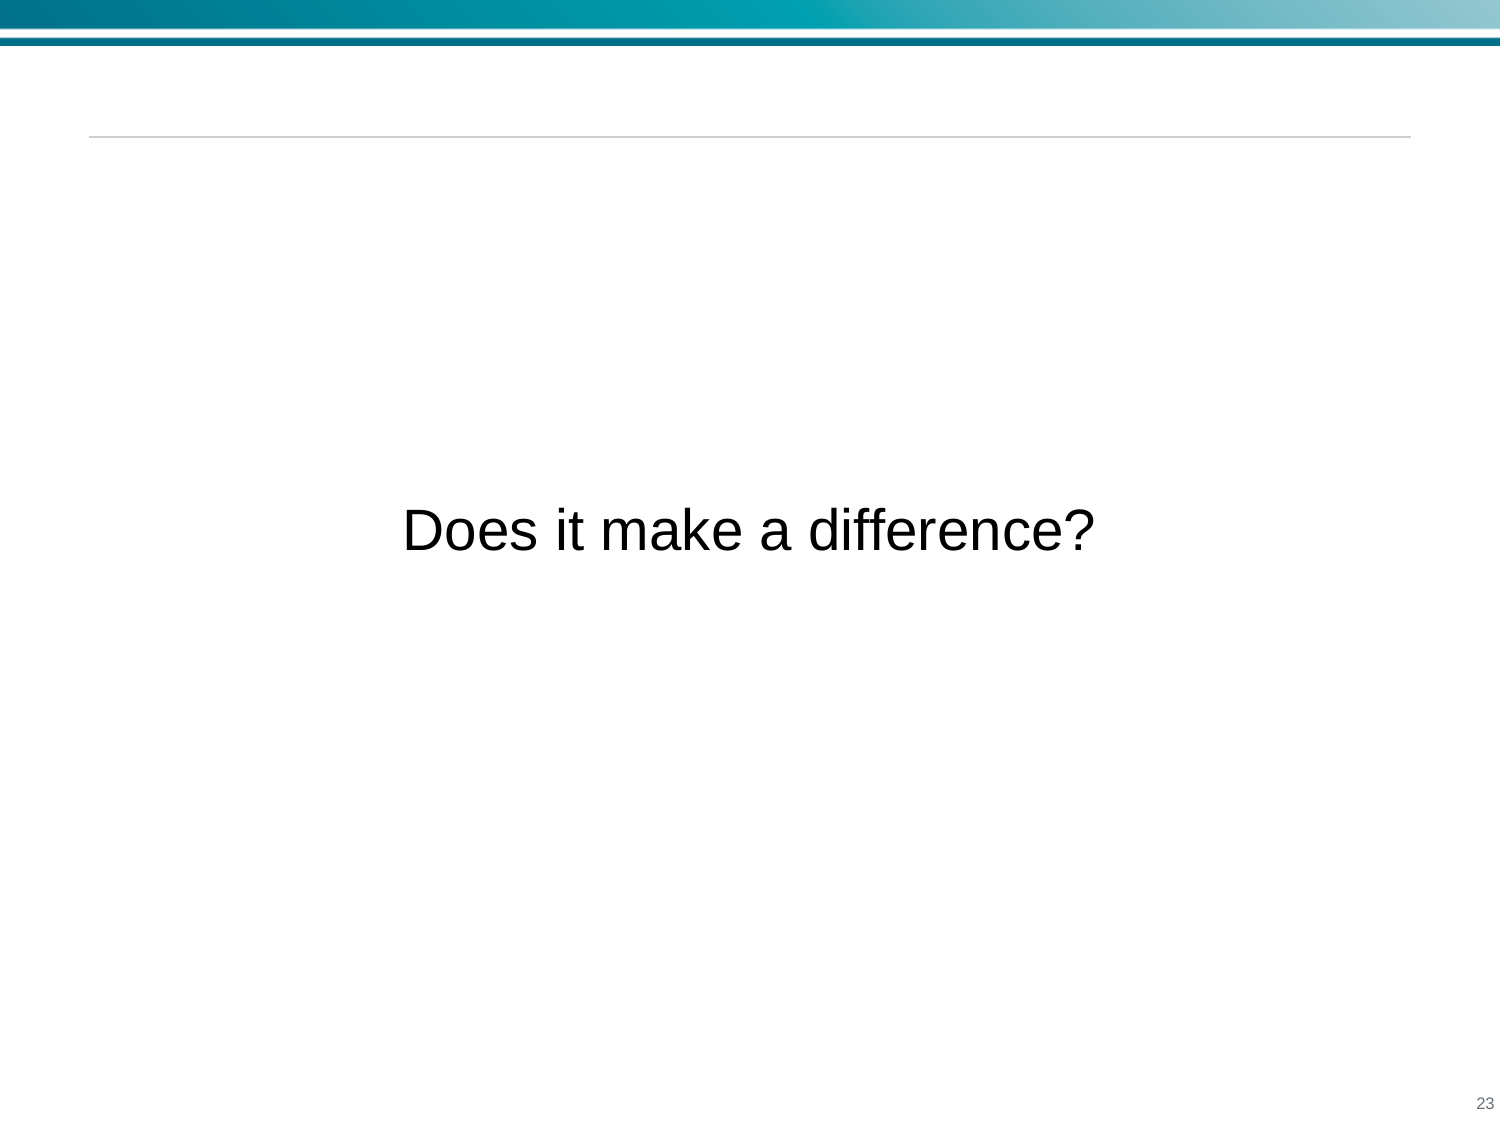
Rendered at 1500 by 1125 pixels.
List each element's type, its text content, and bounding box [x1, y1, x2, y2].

text_box Does it make a difference? [218, 471, 1282, 570]
slide_number 23 [1149, 1092, 1495, 1113]
picture [0, 0, 1500, 46]
